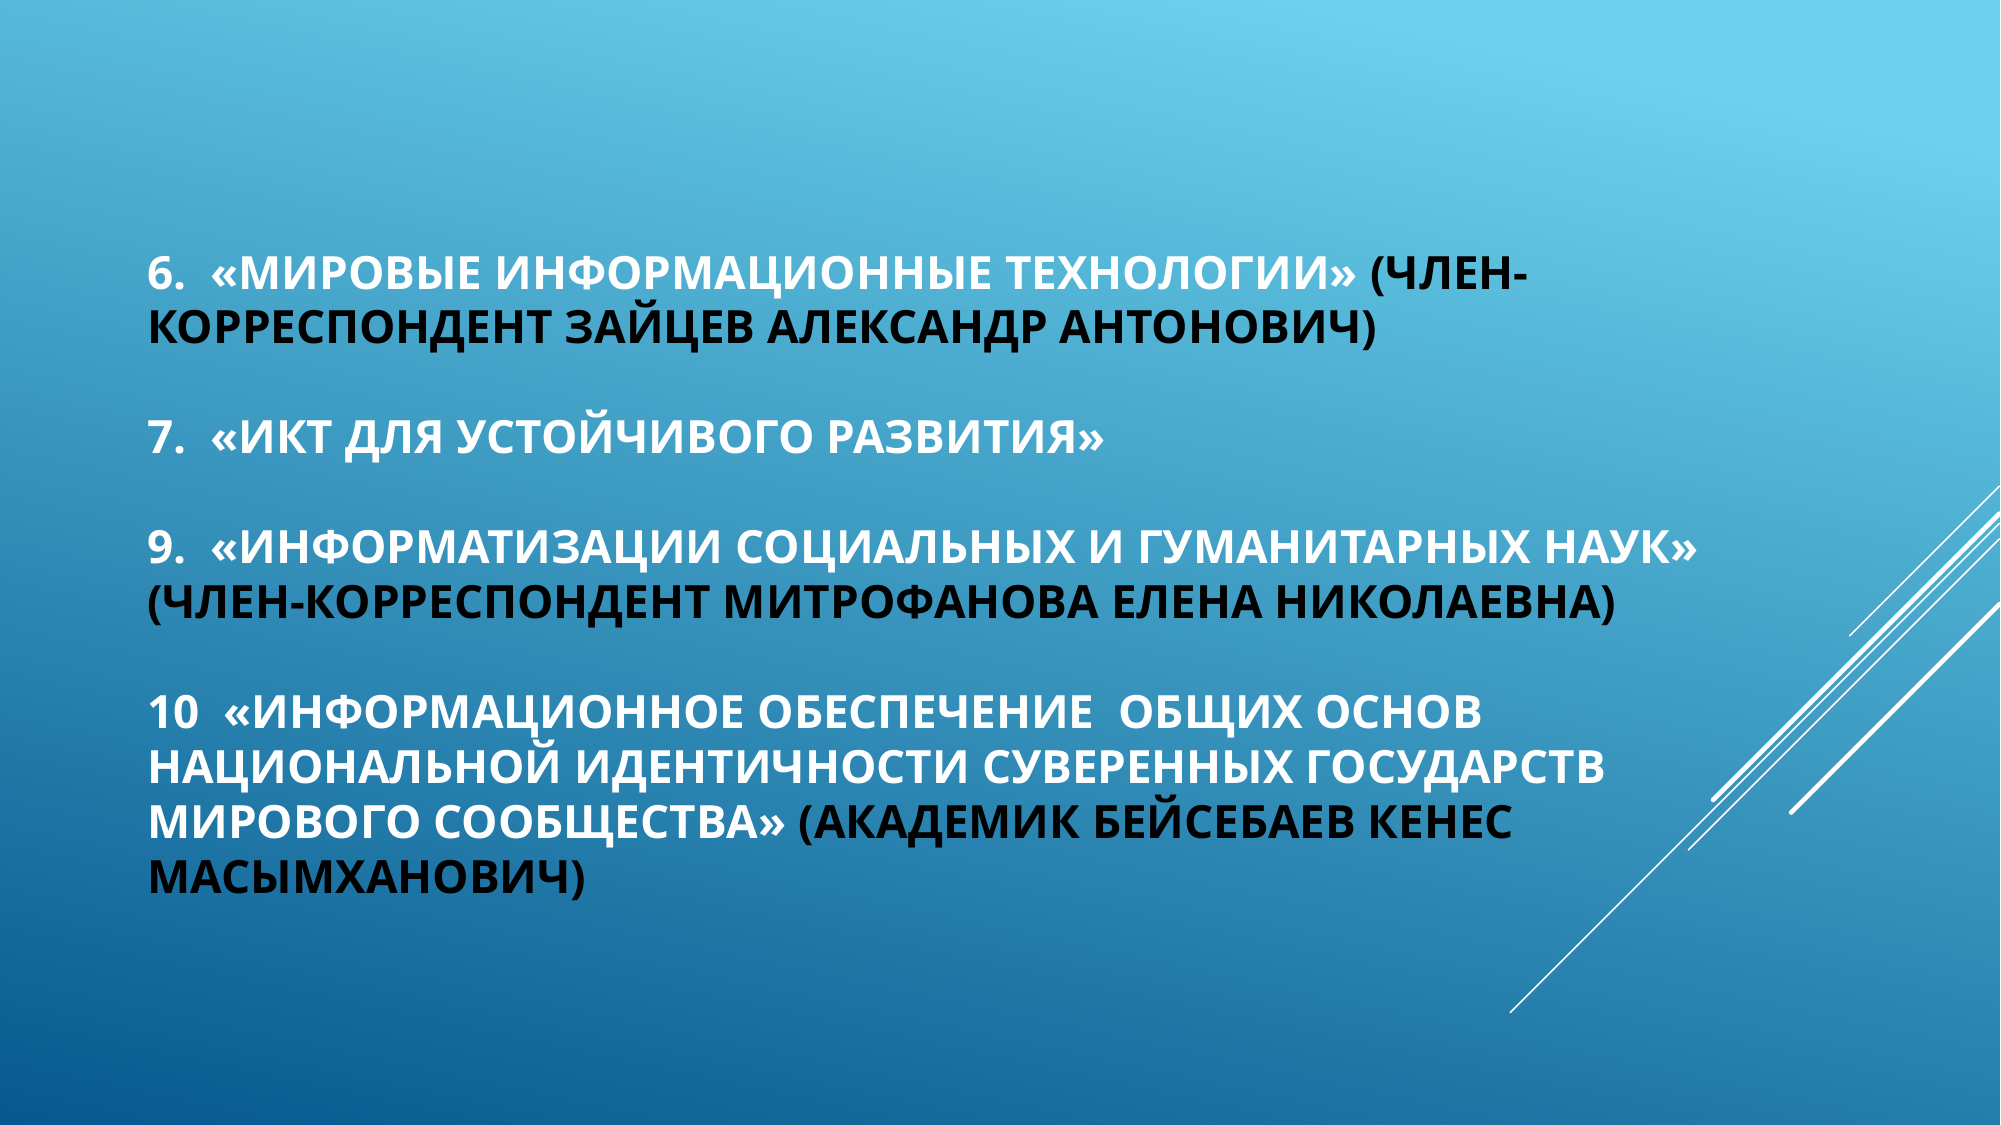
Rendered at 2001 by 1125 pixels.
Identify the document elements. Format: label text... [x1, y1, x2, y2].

title 6. «Мировые информационные технологии» (член-корреспондент Зайцев Александр Антонович) 7. «ИКТ для устойчивого развития» 9. «Информатизации социальных и гуманитарных наук» (член-корреспондент Митрофанова Елена Николаевна) 10 «Информационное обеспечение общих основ национальной идентичности суверенных государств мирового сообщества» (академик Бейсебаев Кенес Масымханович) [131, 108, 1863, 984]
